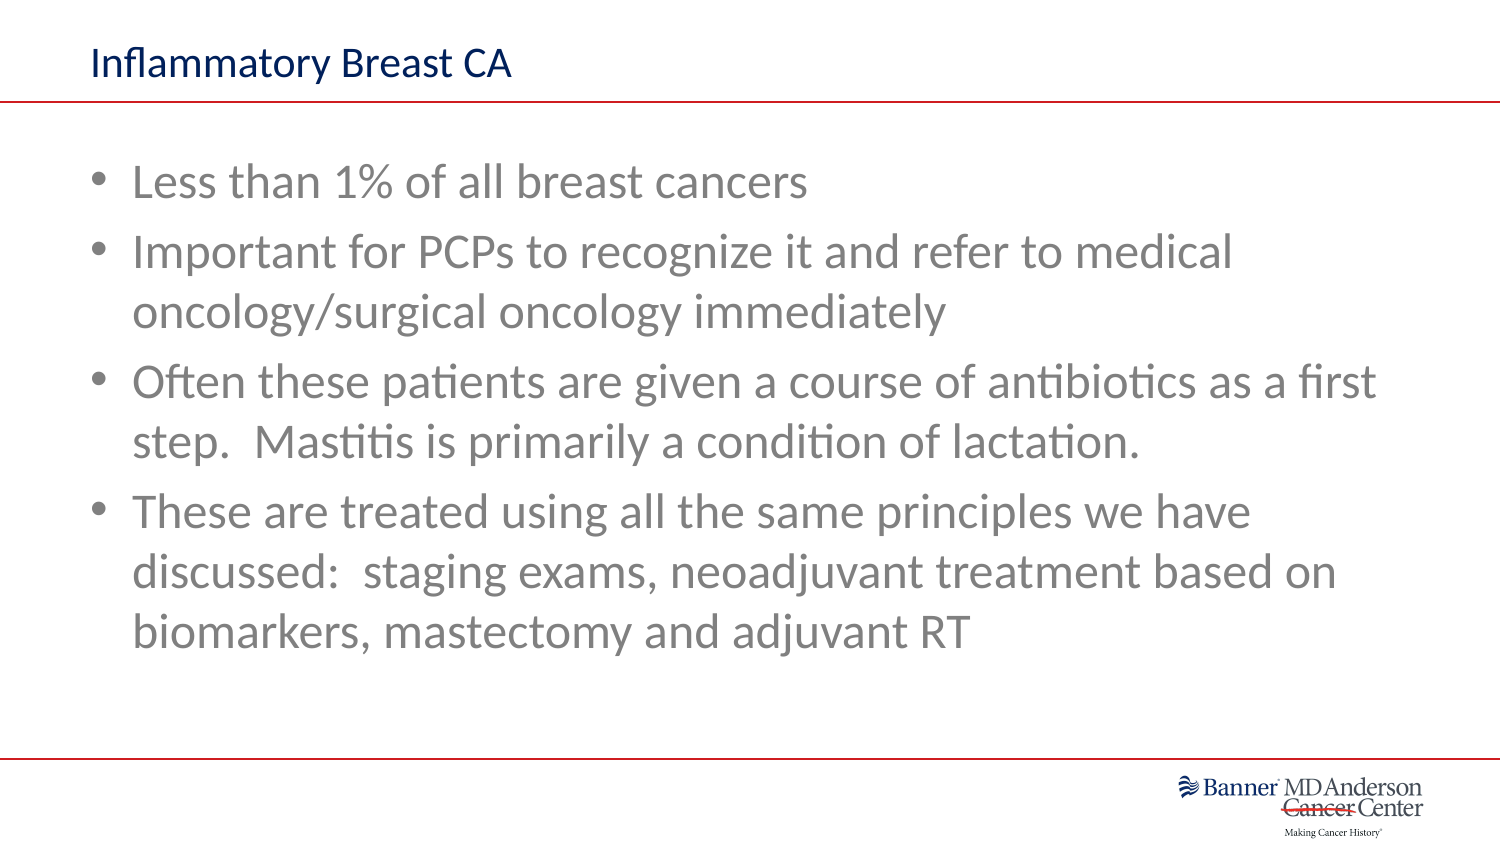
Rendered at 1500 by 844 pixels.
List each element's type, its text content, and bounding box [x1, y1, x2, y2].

picture [1177, 774, 1425, 840]
list Less than 1% of all breast cancers Important for PCPs to recognize it and refer to medical oncology/surgical oncology immediately Often these patients are given a course of antibiotics as a first step. Mastitis is primarily a condition of lactation. These are treated using all the same principles we have discussed: staging exams, neoadjuvant treatment based on biomarkers, mastectomy and adjuvant RT [75, 140, 1425, 754]
title Inflammatory Breast CA [75, 33, 1425, 86]
